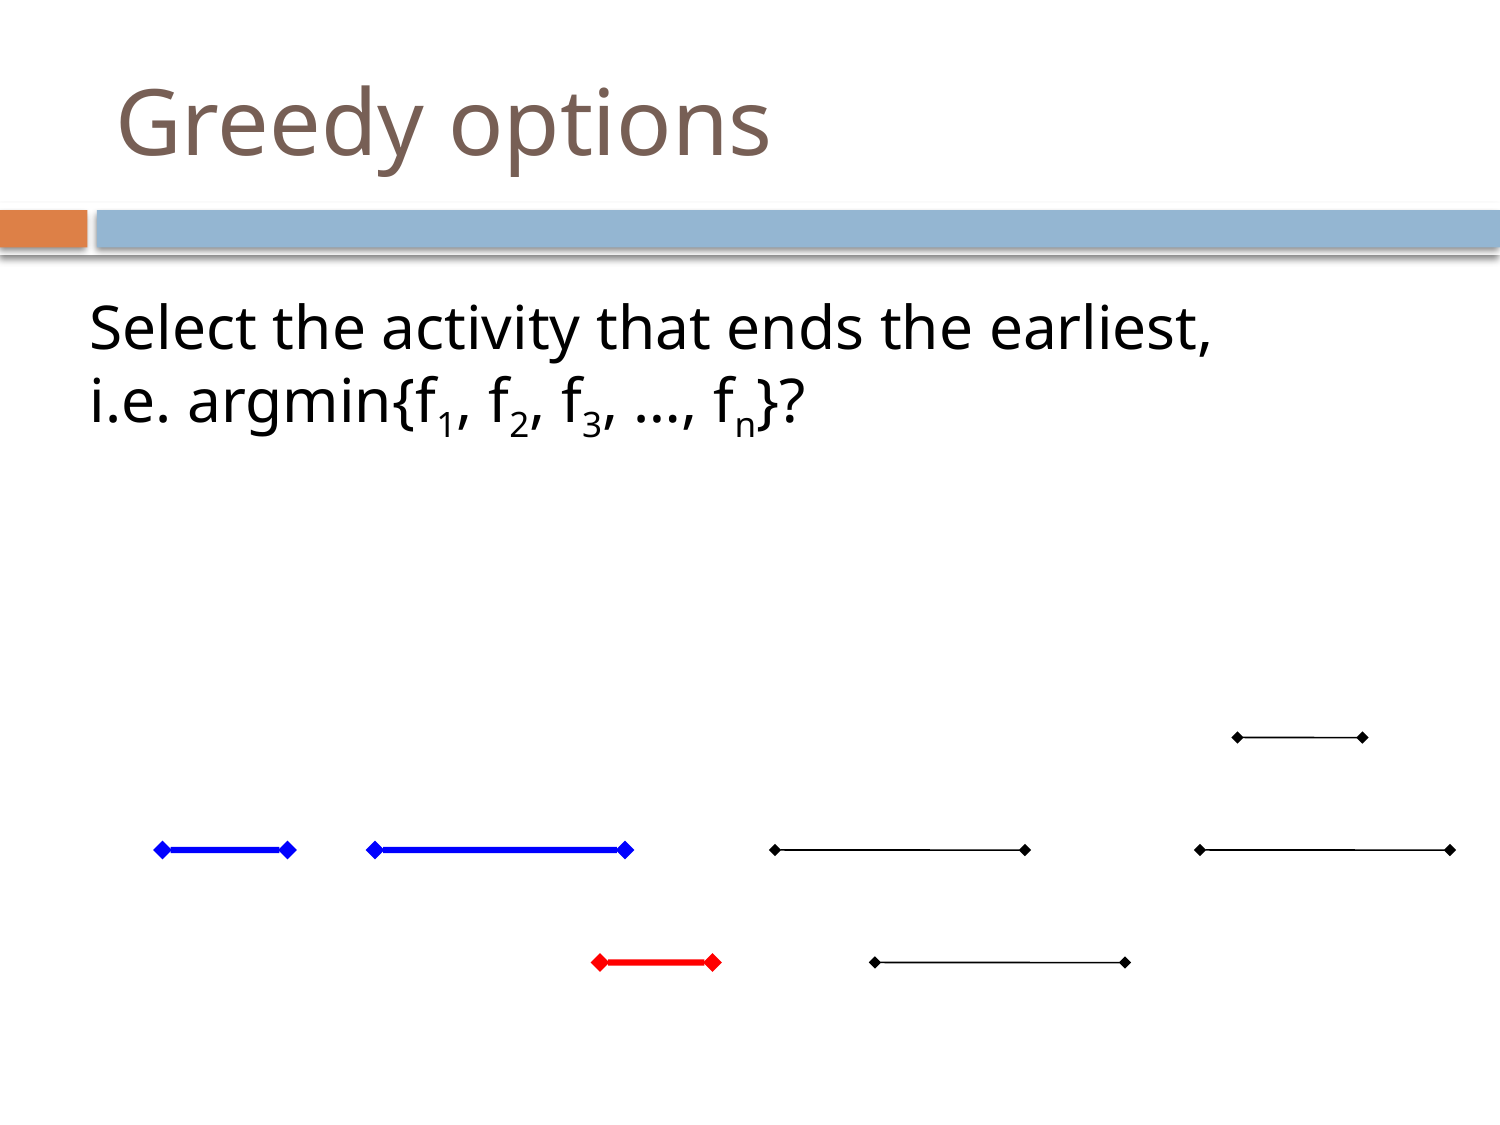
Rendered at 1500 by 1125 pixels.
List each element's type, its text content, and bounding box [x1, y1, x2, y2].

text_box [156, 843, 294, 857]
text_box [368, 843, 632, 857]
text_box [868, 956, 1132, 969]
text_box [1193, 843, 1457, 857]
text_box [1231, 731, 1369, 744]
list Select the activity that ends the earliest, i.e. argmin{f1, f2, f3, …, fn}? [75, 282, 1316, 563]
text_box [593, 956, 719, 969]
text_box [768, 843, 1032, 857]
title Greedy options [100, 37, 1438, 200]
